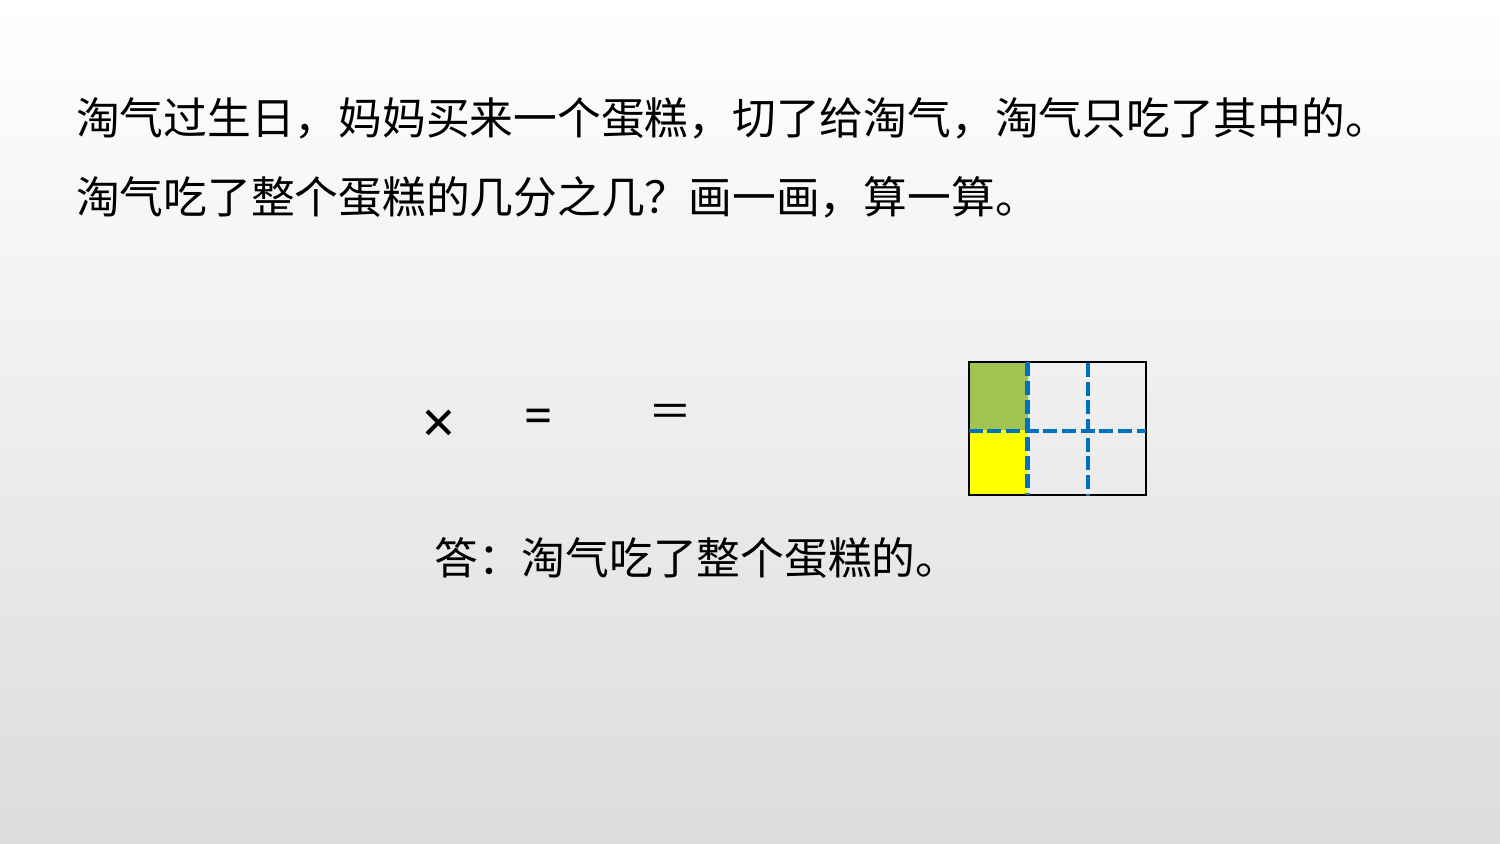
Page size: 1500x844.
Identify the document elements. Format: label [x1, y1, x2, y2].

text_box [968, 361, 1147, 496]
